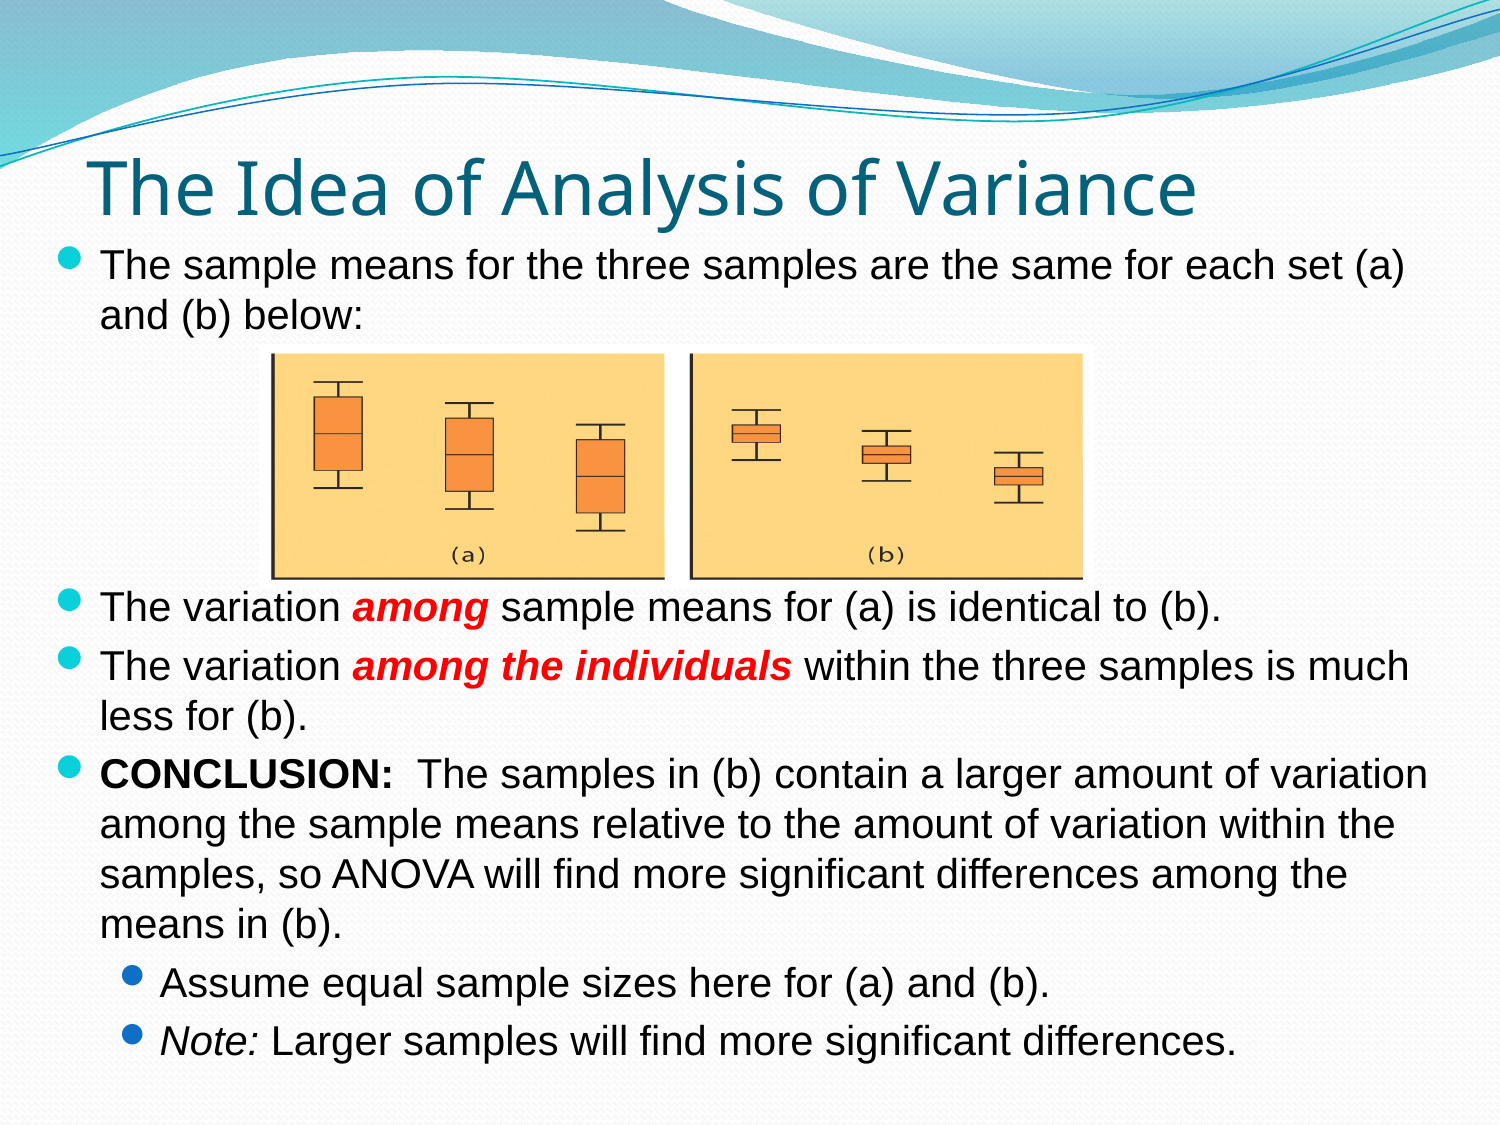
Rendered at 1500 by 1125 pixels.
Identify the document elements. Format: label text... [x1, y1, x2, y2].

picture [258, 344, 1094, 588]
title The Idea of Analysis of Variance [86, 30, 1361, 230]
list The sample means for the three samples are the same for each set (a) and (b) below: The variation among sample means for (a) is identical to (b). The variation among the individuals within the three samples is much less for (b). CONCLUSION: The samples in (b) contain a larger amount of variation among the sample means relative to the amount of variation within the samples, so ANOVA will find more significant differences among the means in (b). Assume equal sample sizes here for (a) and (b). Note: Larger samples will find more significant differences. [39, 230, 1467, 1093]
